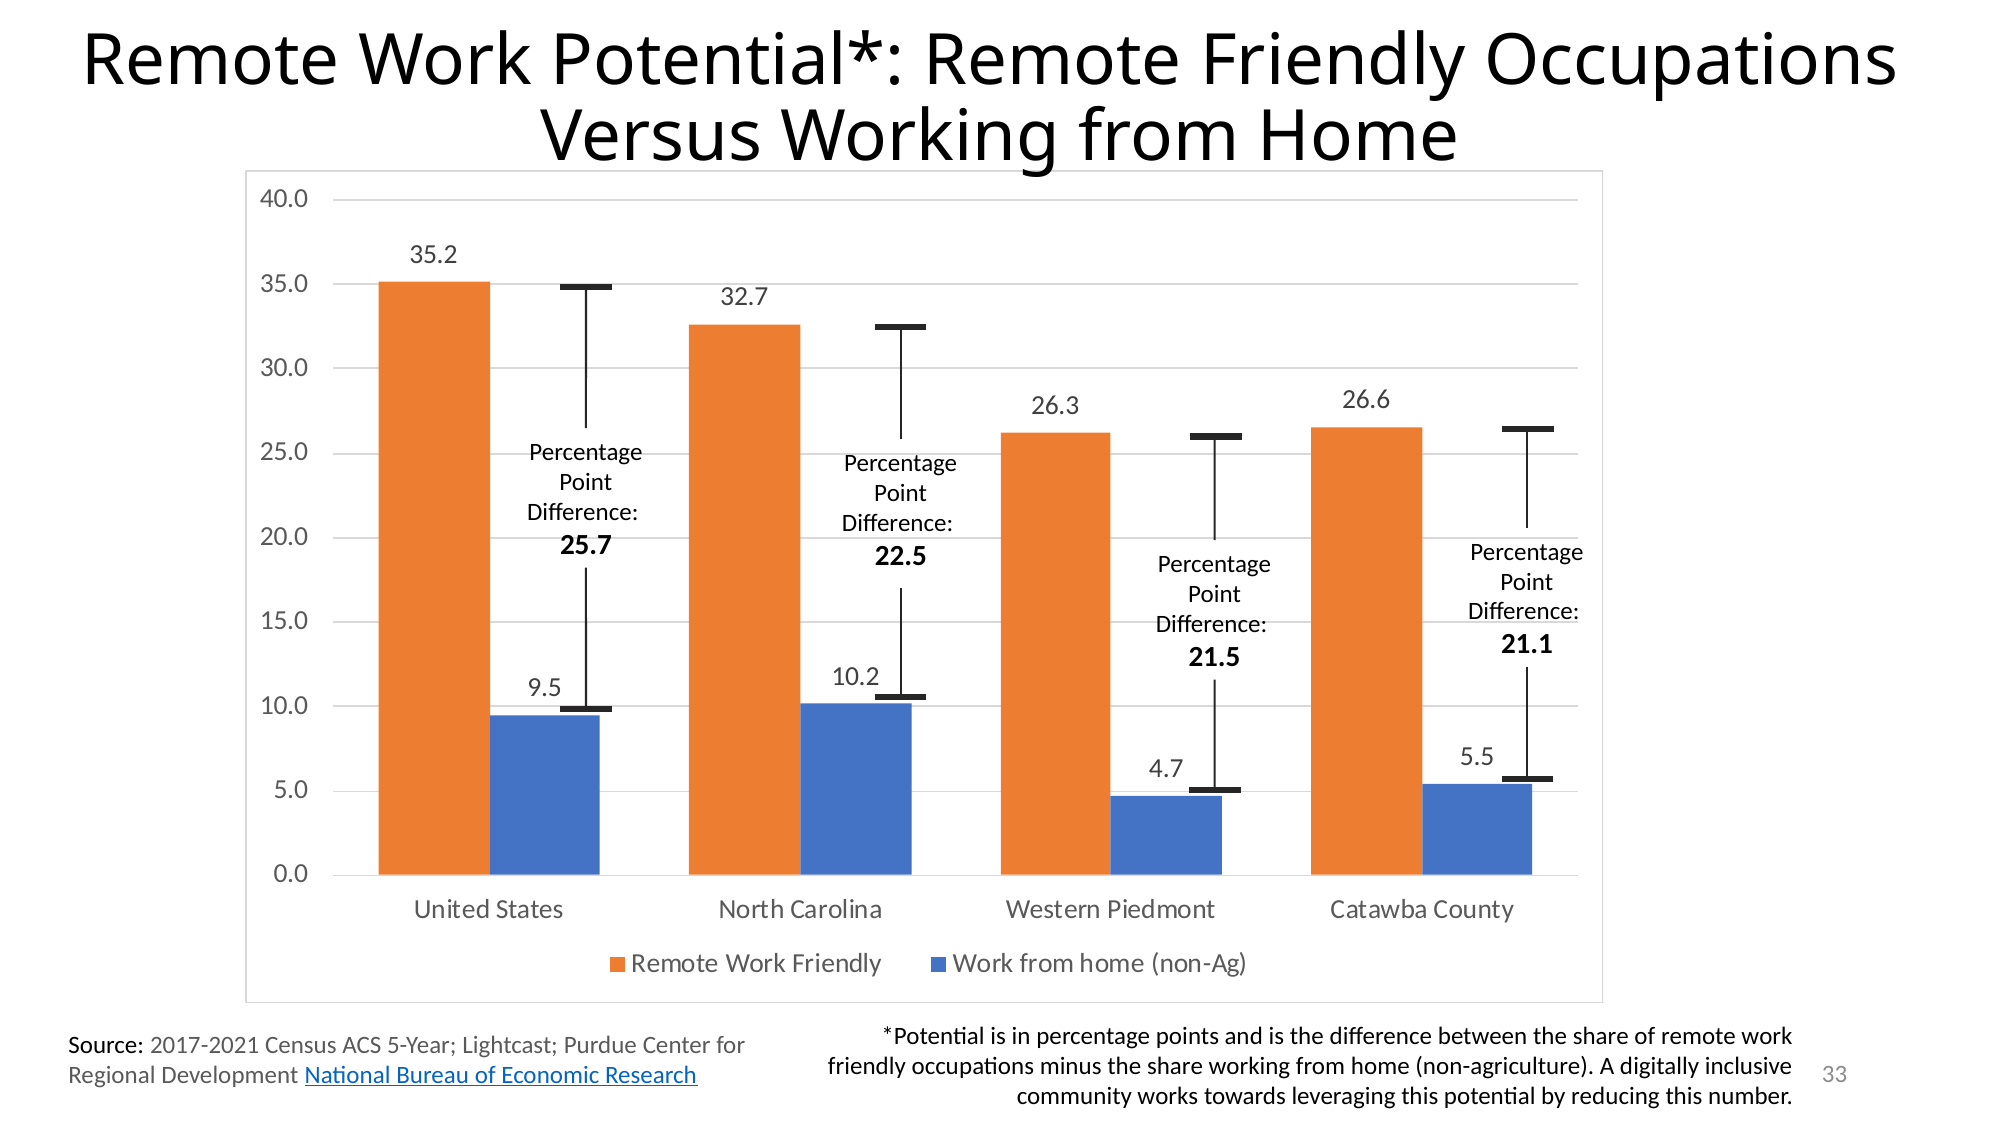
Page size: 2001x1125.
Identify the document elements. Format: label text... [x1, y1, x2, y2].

title Remote Work Potential*: Remote Friendly Occupations Versus Working from Home [24, 3, 1975, 197]
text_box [802, 326, 999, 698]
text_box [487, 287, 685, 710]
text_box Source: 2017-2021 Census ACS 5-Year; Lightcast; Purdue Center for Regional Development National Bureau of Economic Research [53, 1020, 765, 1096]
picture [243, 169, 1604, 1003]
text_box *Potential is in percentage points and is the difference between the share of remote work friendly occupations minus the share working from home (non-agriculture). A digitally inclusive community works towards leveraging this potential by reducing this number. [796, 1012, 1810, 1117]
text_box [1116, 434, 1313, 790]
slide_number 33 [1810, 1042, 1863, 1103]
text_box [1428, 429, 1626, 779]
